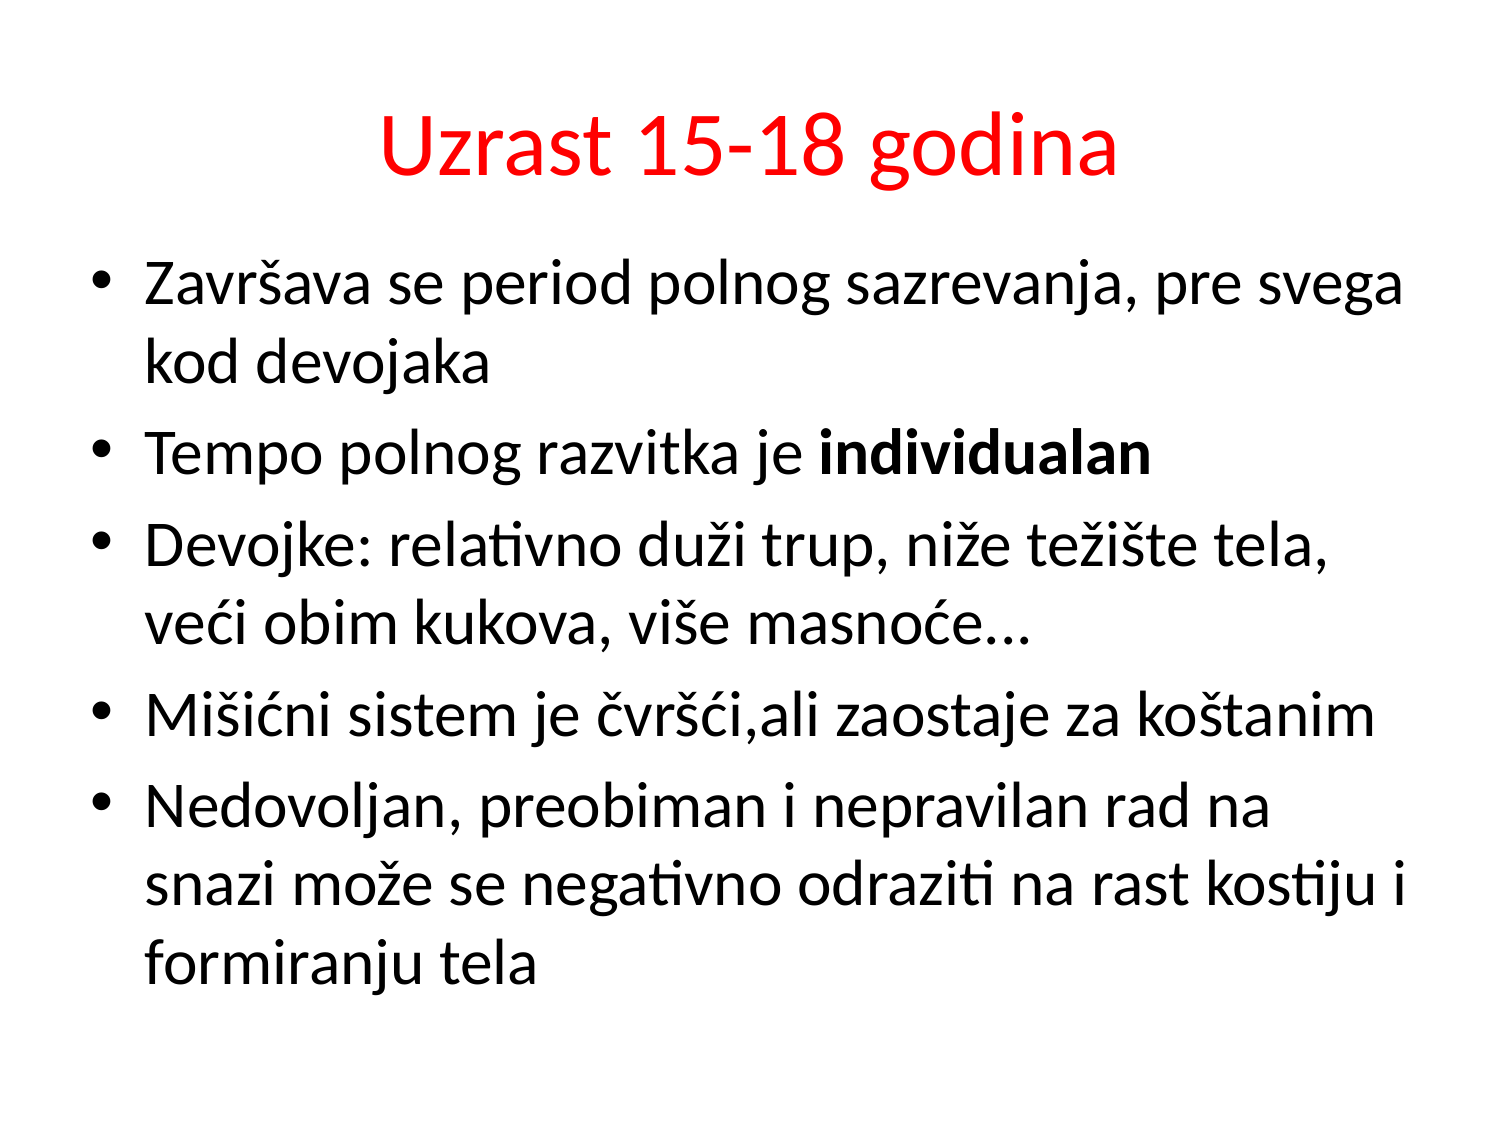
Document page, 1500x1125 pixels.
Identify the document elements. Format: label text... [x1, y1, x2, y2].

title Uzrast 15-18 godina [74, 44, 1426, 231]
list Završava se period polnog sazrevanja, pre svega kod devojaka Tempo polnog razvitka je individualan Devojke: relativno duži trup, niže težište tela, veći obim kukova, više masnoće... Mišićni sistem je čvršći,ali zaostaje za koštanim Nedovoljan, preobiman i nepravilan rad na snazi može se negativno odraziti na rast kostiju i formiranju tela [74, 231, 1426, 1006]
